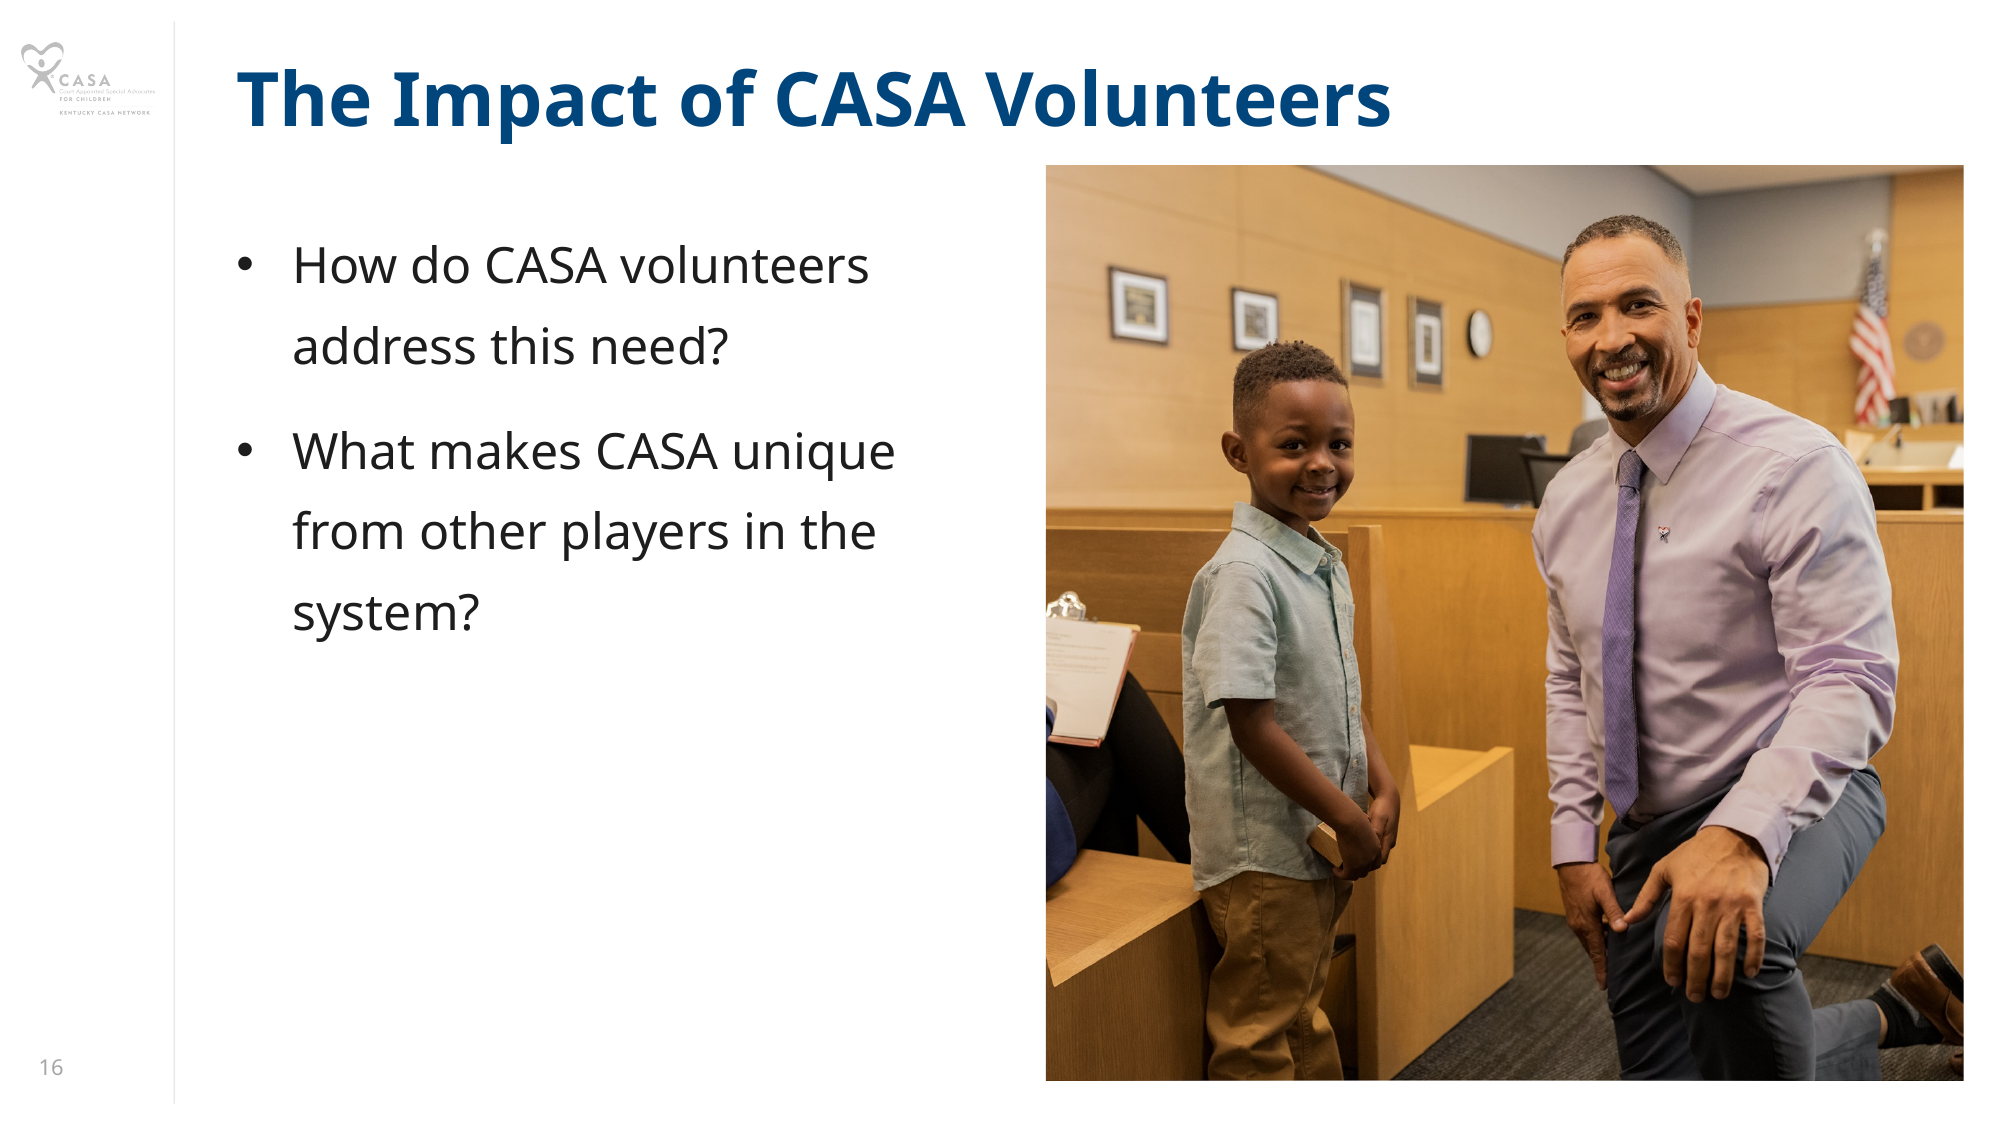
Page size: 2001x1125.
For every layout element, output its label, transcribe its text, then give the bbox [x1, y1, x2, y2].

picture [21, 42, 155, 115]
picture [1045, 165, 1964, 1081]
text_box How do CASA volunteers address this need? What makes CASA unique from other players in the system? [221, 205, 1000, 1081]
text_box The Impact of CASA Volunteers [221, 44, 1950, 149]
